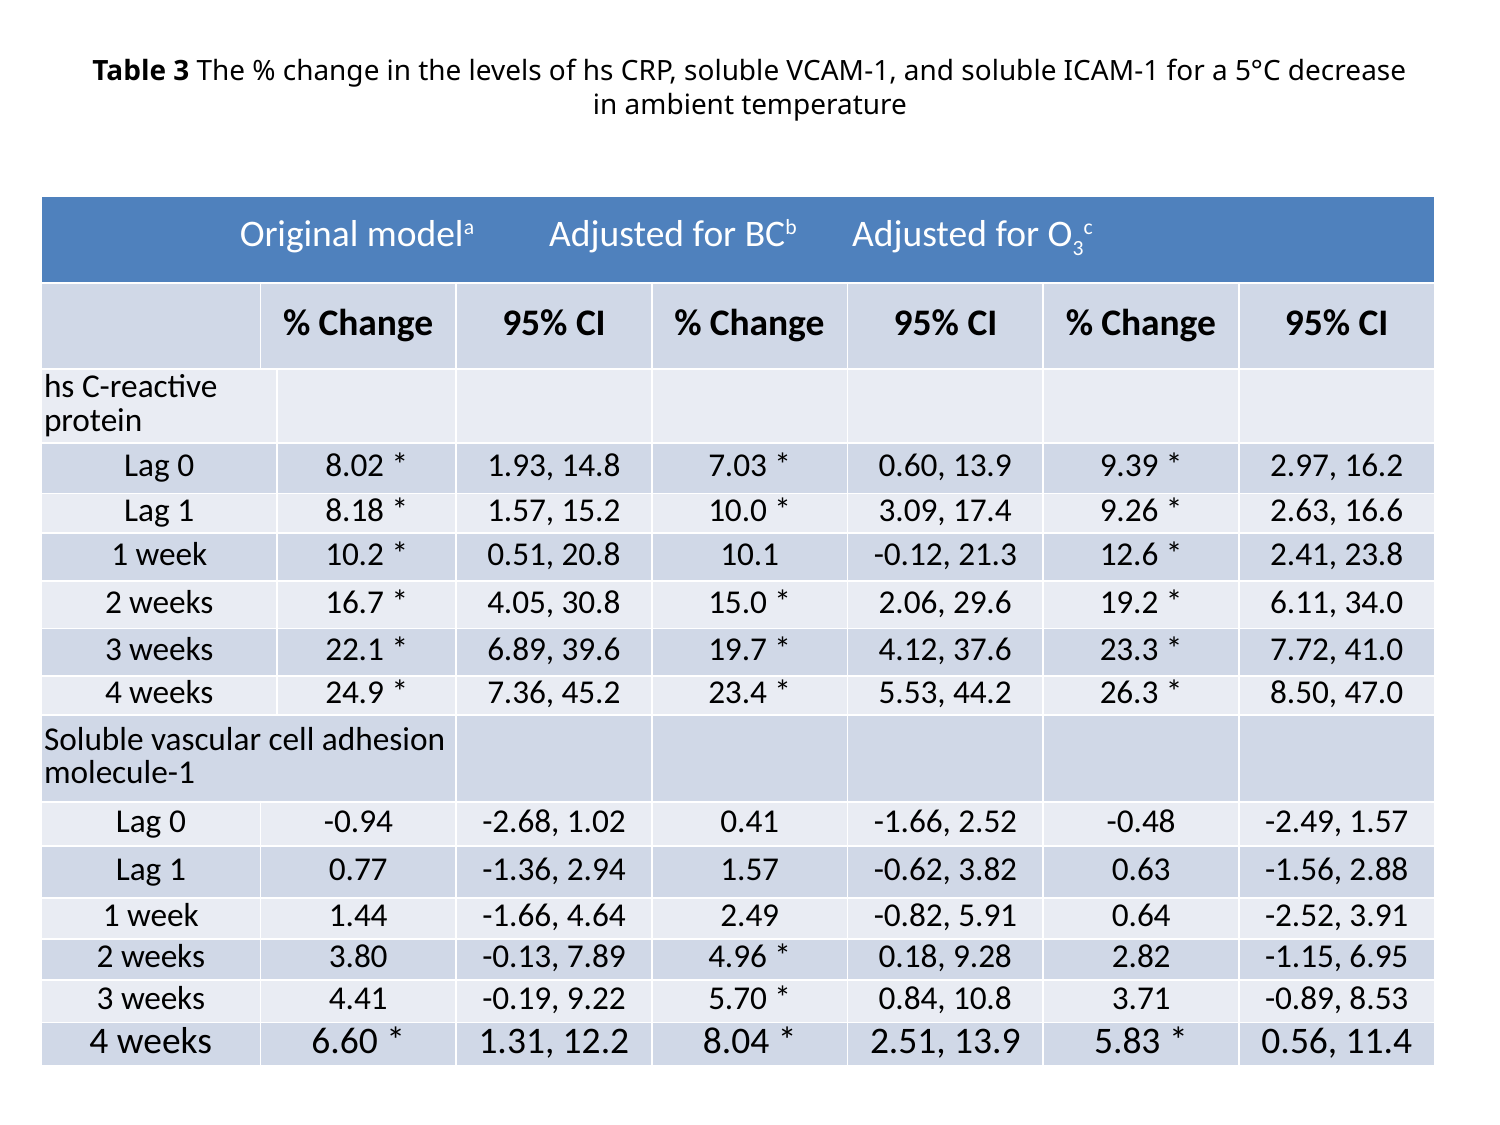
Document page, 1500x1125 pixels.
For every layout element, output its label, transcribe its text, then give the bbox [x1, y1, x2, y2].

table_cell 0.77 [261, 847, 455, 897]
table_cell 5.53, 44.2 [848, 677, 1042, 714]
table_cell 15.0 * [653, 582, 847, 628]
table_cell 24.9 * [278, 677, 455, 714]
table_cell 10.2 * [278, 534, 455, 580]
table_cell [848, 370, 1042, 442]
table_cell 8.50, 47.0 [1240, 677, 1434, 714]
table_cell 19.2 * [1044, 582, 1238, 628]
table_cell 3.71 [1044, 981, 1238, 1022]
table_cell 23.4 * [653, 677, 847, 714]
table_cell -0.82, 5.91 [848, 899, 1042, 938]
table_cell [42, 284, 260, 368]
table_cell hs C-reactive protein [42, 370, 276, 442]
table_cell 8.04 * [653, 1023, 847, 1065]
table_cell -1.66, 2.52 [848, 803, 1042, 845]
table_cell 4.12, 37.6 [848, 629, 1042, 675]
table_cell 2.41, 23.8 [1240, 534, 1434, 580]
table_cell -0.12, 21.3 [848, 534, 1042, 580]
table_cell 23.3 * [1044, 629, 1238, 675]
table_cell % Change [1044, 284, 1238, 368]
table_cell -2.52, 3.91 [1240, 899, 1434, 938]
table_cell 0.18, 9.28 [848, 940, 1042, 979]
table_cell 2.51, 13.9 [848, 1023, 1042, 1065]
table_cell -1.66, 4.64 [457, 899, 651, 938]
table_cell -1.36, 2.94 [457, 847, 651, 897]
table_cell -0.13, 7.89 [457, 940, 651, 979]
table_cell 6.11, 34.0 [1240, 582, 1434, 628]
table_cell 19.7 * [653, 629, 847, 675]
table_cell 0.84, 10.8 [848, 981, 1042, 1022]
table_cell 4 weeks [42, 677, 276, 714]
table_cell 0.41 [653, 803, 847, 845]
table_cell -0.94 [261, 803, 455, 845]
table_cell 95% CI [1240, 284, 1434, 368]
title Table 3 The % change in the levels of hs CRP, soluble VCAM-1, and soluble ICAM-1 for a 5°C decrease in ambient temperature [75, 45, 1425, 161]
table_cell 7.03 * [653, 444, 847, 493]
table_cell 8.18 * [278, 494, 455, 532]
table_cell 5.70 * [653, 981, 847, 1022]
table_cell % Change [653, 284, 847, 368]
table_cell 22.1 * [278, 629, 455, 675]
table_cell 1.44 [261, 899, 455, 938]
table_cell 1 week [42, 899, 260, 938]
table_cell 1.93, 14.8 [457, 444, 651, 493]
table_cell 2.97, 16.2 [1240, 444, 1434, 493]
table_cell 2 weeks [42, 582, 276, 628]
table_cell 4.05, 30.8 [457, 582, 651, 628]
table_cell Lag 0 [42, 444, 276, 493]
table_cell 3 weeks [42, 981, 260, 1022]
table_cell 6.89, 39.6 [457, 629, 651, 675]
table_cell 12.6 * [1044, 534, 1238, 580]
table_cell 3 weeks [42, 629, 276, 675]
table_cell 2.63, 16.6 [1240, 494, 1434, 532]
table_cell -2.49, 1.57 [1240, 803, 1434, 845]
table_cell [457, 716, 651, 801]
table_cell 0.51, 20.8 [457, 534, 651, 580]
table_cell -2.68, 1.02 [457, 803, 651, 845]
table_cell 16.7 * [278, 582, 455, 628]
table_cell 6.60 * [261, 1023, 455, 1065]
table_cell -1.15, 6.95 [1240, 940, 1434, 979]
table_cell 8.02 * [278, 444, 455, 493]
table_cell % Change [261, 284, 455, 368]
table_cell 1.31, 12.2 [457, 1023, 651, 1065]
table_cell 4.96 * [653, 940, 847, 979]
table_cell 4 weeks [42, 1023, 260, 1065]
table_cell 2.06, 29.6 [848, 582, 1042, 628]
table_cell 5.83 * [1044, 1023, 1238, 1065]
table_cell [1044, 716, 1238, 801]
table_cell [1044, 370, 1238, 442]
table_cell 9.26 * [1044, 494, 1238, 532]
table_cell -0.48 [1044, 803, 1238, 845]
table_cell 10.0 * [653, 494, 847, 532]
table_cell Lag 1 [42, 494, 276, 532]
table_cell 0.64 [1044, 899, 1238, 938]
table_cell -0.89, 8.53 [1240, 981, 1434, 1022]
table_cell 10.1 [653, 534, 847, 580]
table_cell Lag 1 [42, 847, 260, 897]
table_cell 3.09, 17.4 [848, 494, 1042, 532]
table_cell 4.41 [261, 981, 455, 1022]
table_cell 0.56, 11.4 [1240, 1023, 1434, 1065]
table_cell [1240, 370, 1434, 442]
table_cell 2.49 [653, 899, 847, 938]
table_cell 1.57 [653, 847, 847, 897]
table_cell [278, 370, 455, 442]
table_cell 0.63 [1044, 847, 1238, 897]
table_cell 2 weeks [42, 940, 260, 979]
table_cell [848, 716, 1042, 801]
table_cell 95% CI [848, 284, 1042, 368]
table_cell 0.60, 13.9 [848, 444, 1042, 493]
table_cell 7.72, 41.0 [1240, 629, 1434, 675]
table_cell -1.56, 2.88 [1240, 847, 1434, 897]
table_cell -0.62, 3.82 [848, 847, 1042, 897]
table_cell 3.80 [261, 940, 455, 979]
table_header Original modela Adjusted for BCb Adjusted for O3c [42, 197, 1434, 282]
table_cell -0.19, 9.22 [457, 981, 651, 1022]
table_cell 9.39 * [1044, 444, 1238, 493]
table_cell 1 week [42, 534, 276, 580]
table_cell Soluble vascular cell adhesion molecule-1 [42, 716, 455, 801]
table_cell Lag 0 [42, 803, 260, 845]
table_cell 2.82 [1044, 940, 1238, 979]
table_cell 95% CI [457, 284, 651, 368]
table_cell [653, 716, 847, 801]
table_cell [1240, 716, 1434, 801]
table_cell [653, 370, 847, 442]
table_cell 26.3 * [1044, 677, 1238, 714]
table_cell 1.57, 15.2 [457, 494, 651, 532]
table_cell [457, 370, 651, 442]
table_cell 7.36, 45.2 [457, 677, 651, 714]
